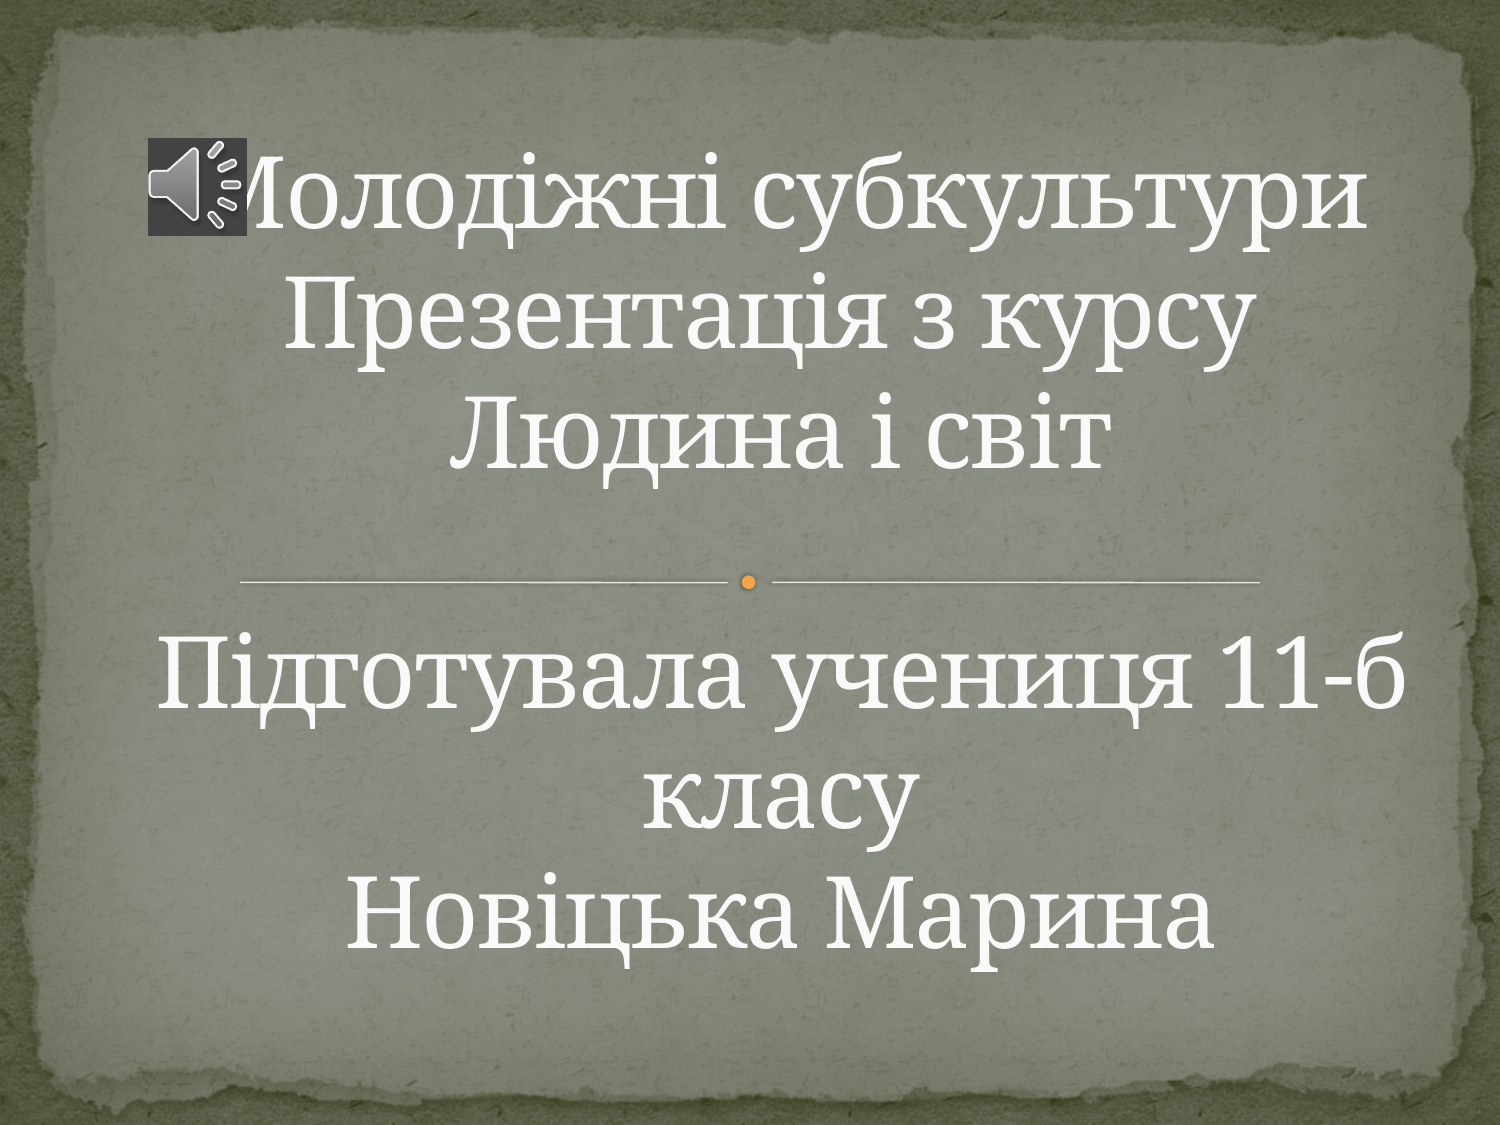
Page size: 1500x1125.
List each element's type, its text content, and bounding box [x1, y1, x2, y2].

title Молодіжні субкультури Презентація з курсу Людина і світ Підготувала учениця 11-б класу Новіцька Марина [100, 432, 1463, 976]
picture [148, 138, 247, 237]
